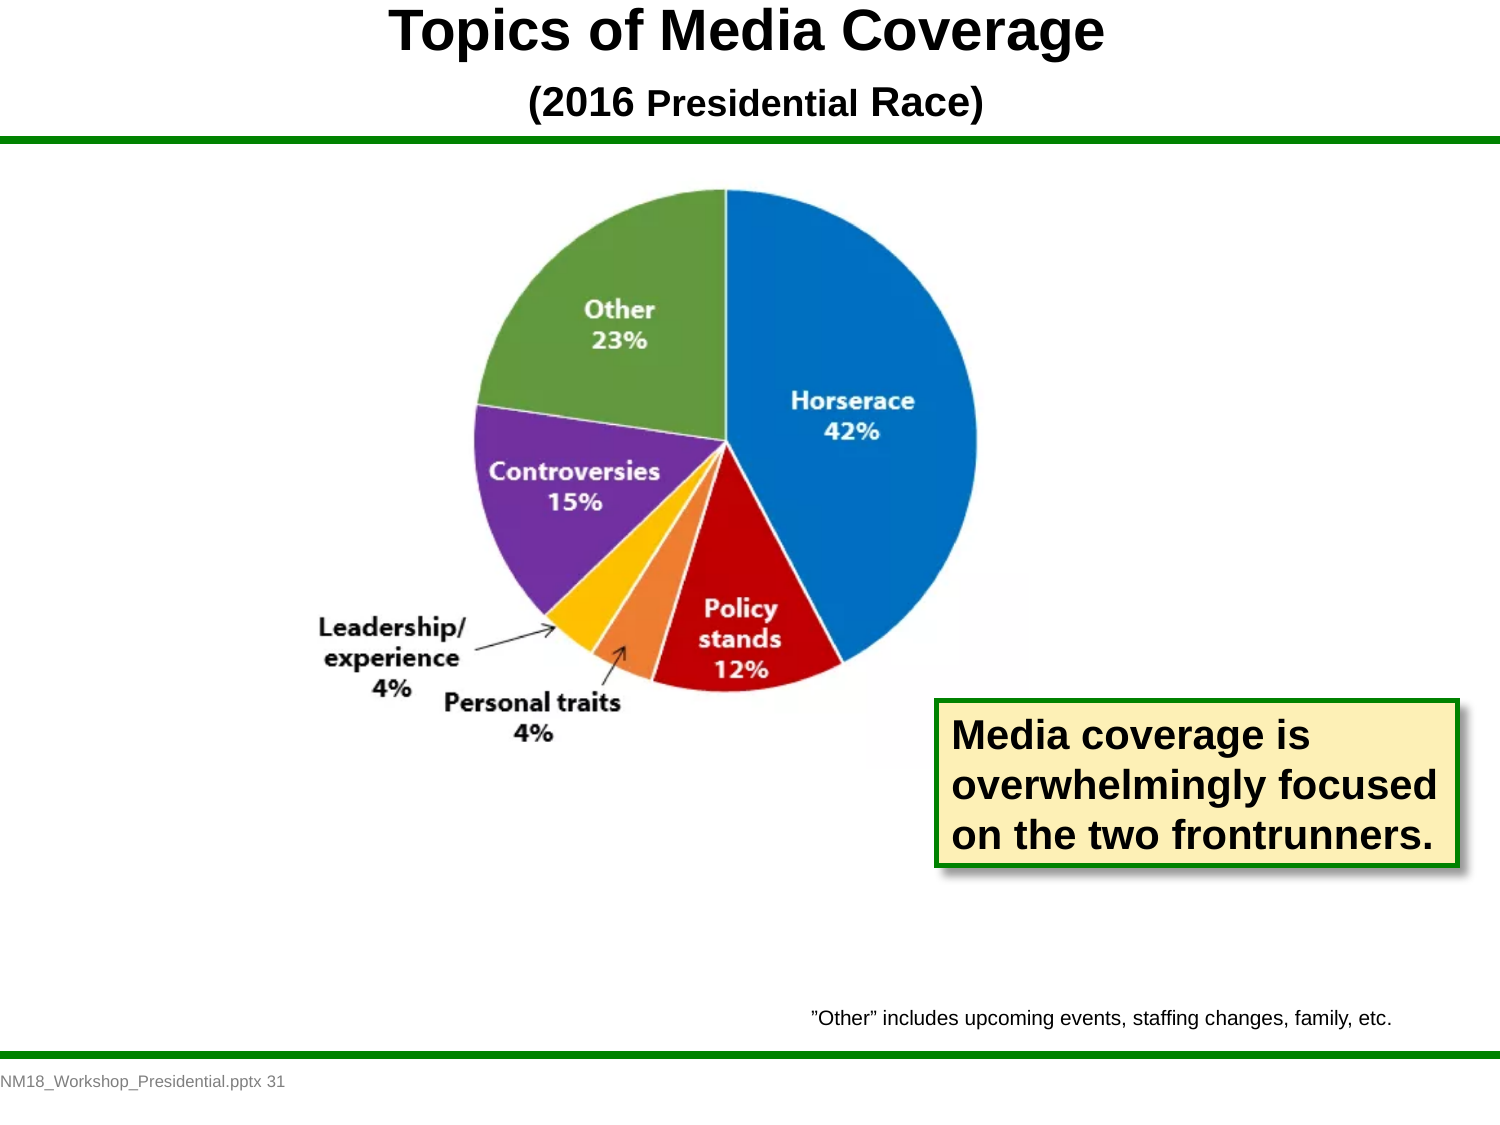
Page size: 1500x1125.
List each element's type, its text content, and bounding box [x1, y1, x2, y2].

text_box ”Other” includes upcoming events, staffing changes, family, etc. [796, 997, 1478, 1038]
title Topics of Media Coverage (2016 Presidential Race) [174, 0, 1338, 125]
text_box Media coverage is overwhelmingly focused on the two frontrunners. [936, 700, 1458, 866]
picture [237, 151, 1029, 769]
